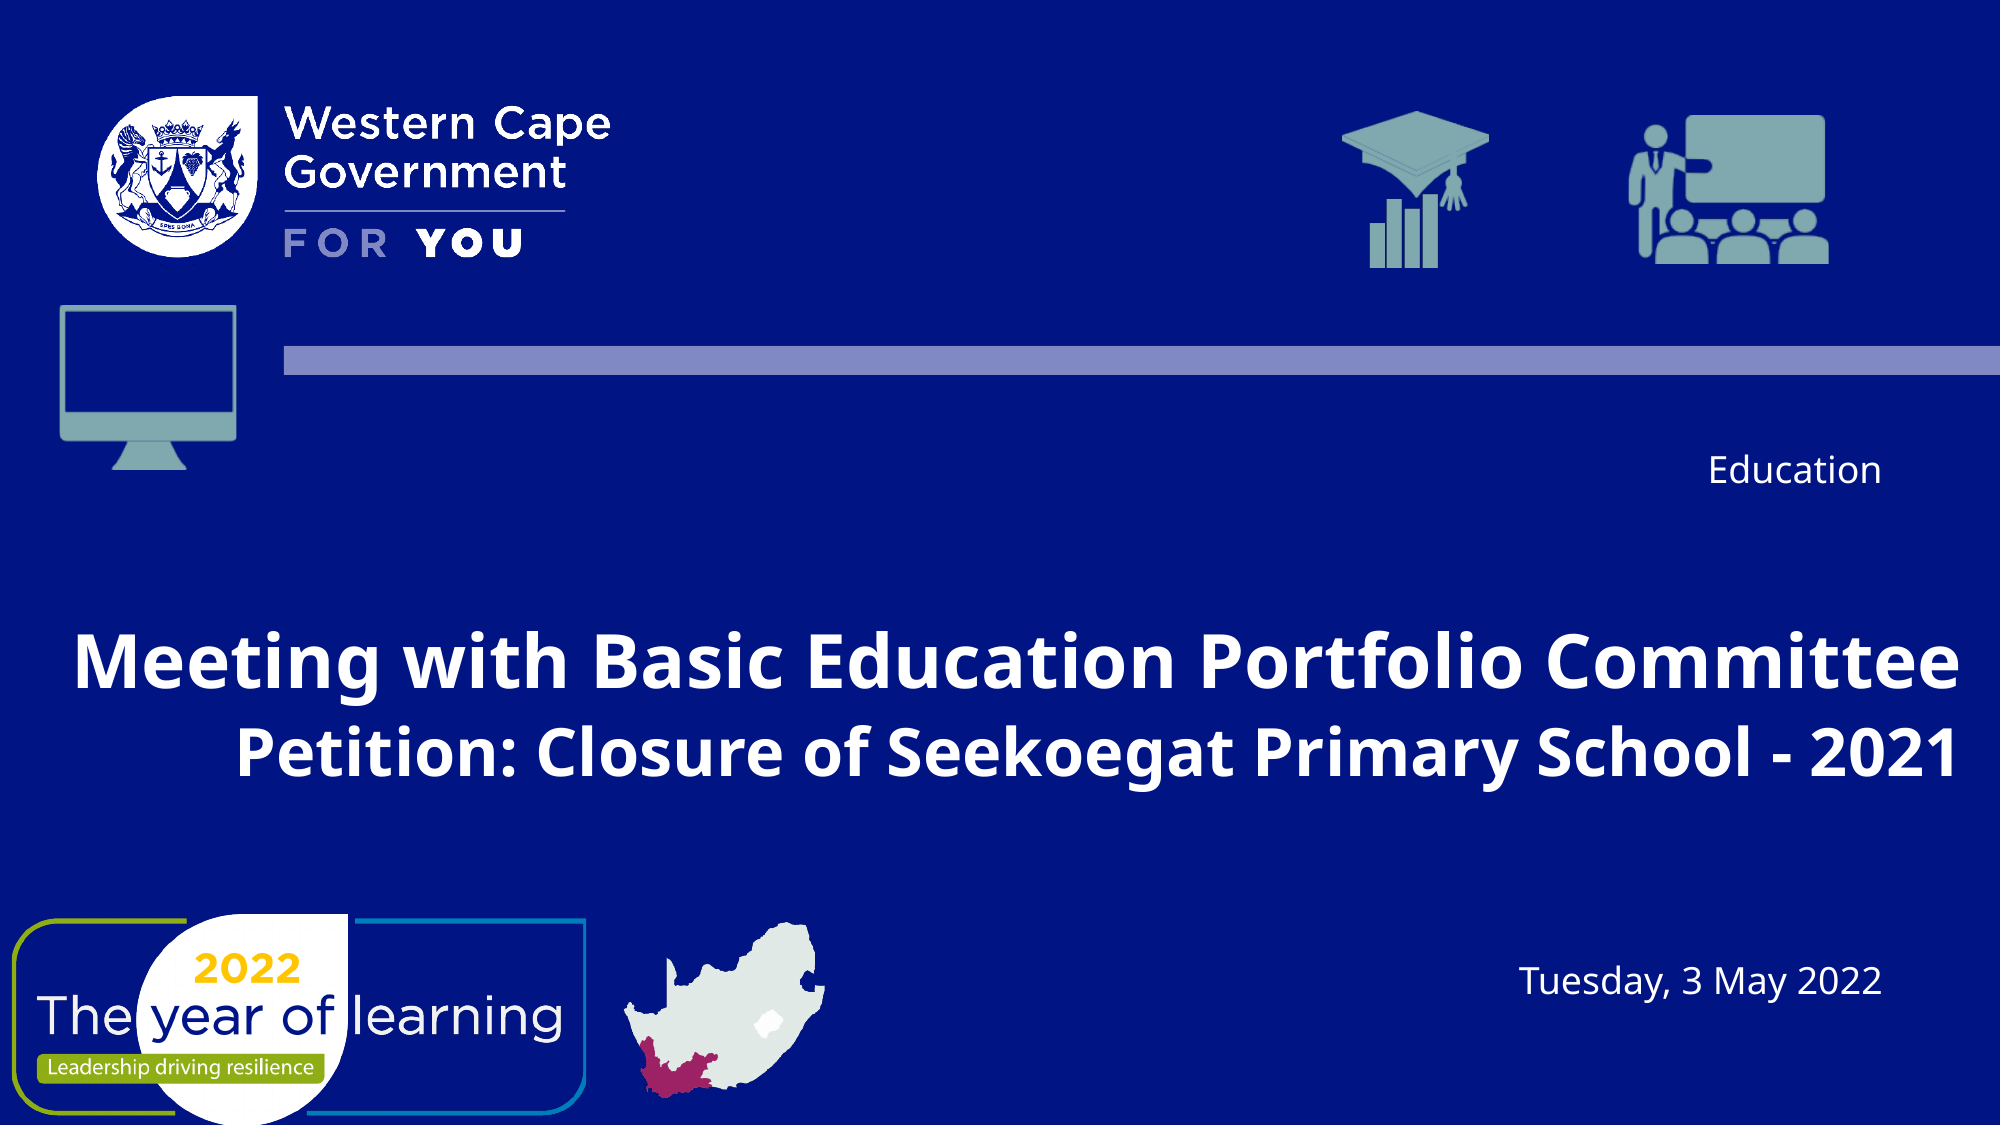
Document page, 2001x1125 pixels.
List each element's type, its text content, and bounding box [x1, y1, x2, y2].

text_box Tuesday, 3 May 2022 [1269, 949, 1898, 1010]
text_box Education [1269, 438, 1898, 499]
picture [623, 922, 825, 1098]
picture [0, 0, 2000, 470]
picture [11, 914, 587, 1125]
subtitle Meeting with Basic Education Portfolio Committee Petition: Closure of Seekoegat Primary School - 2021 [38, 539, 1976, 950]
